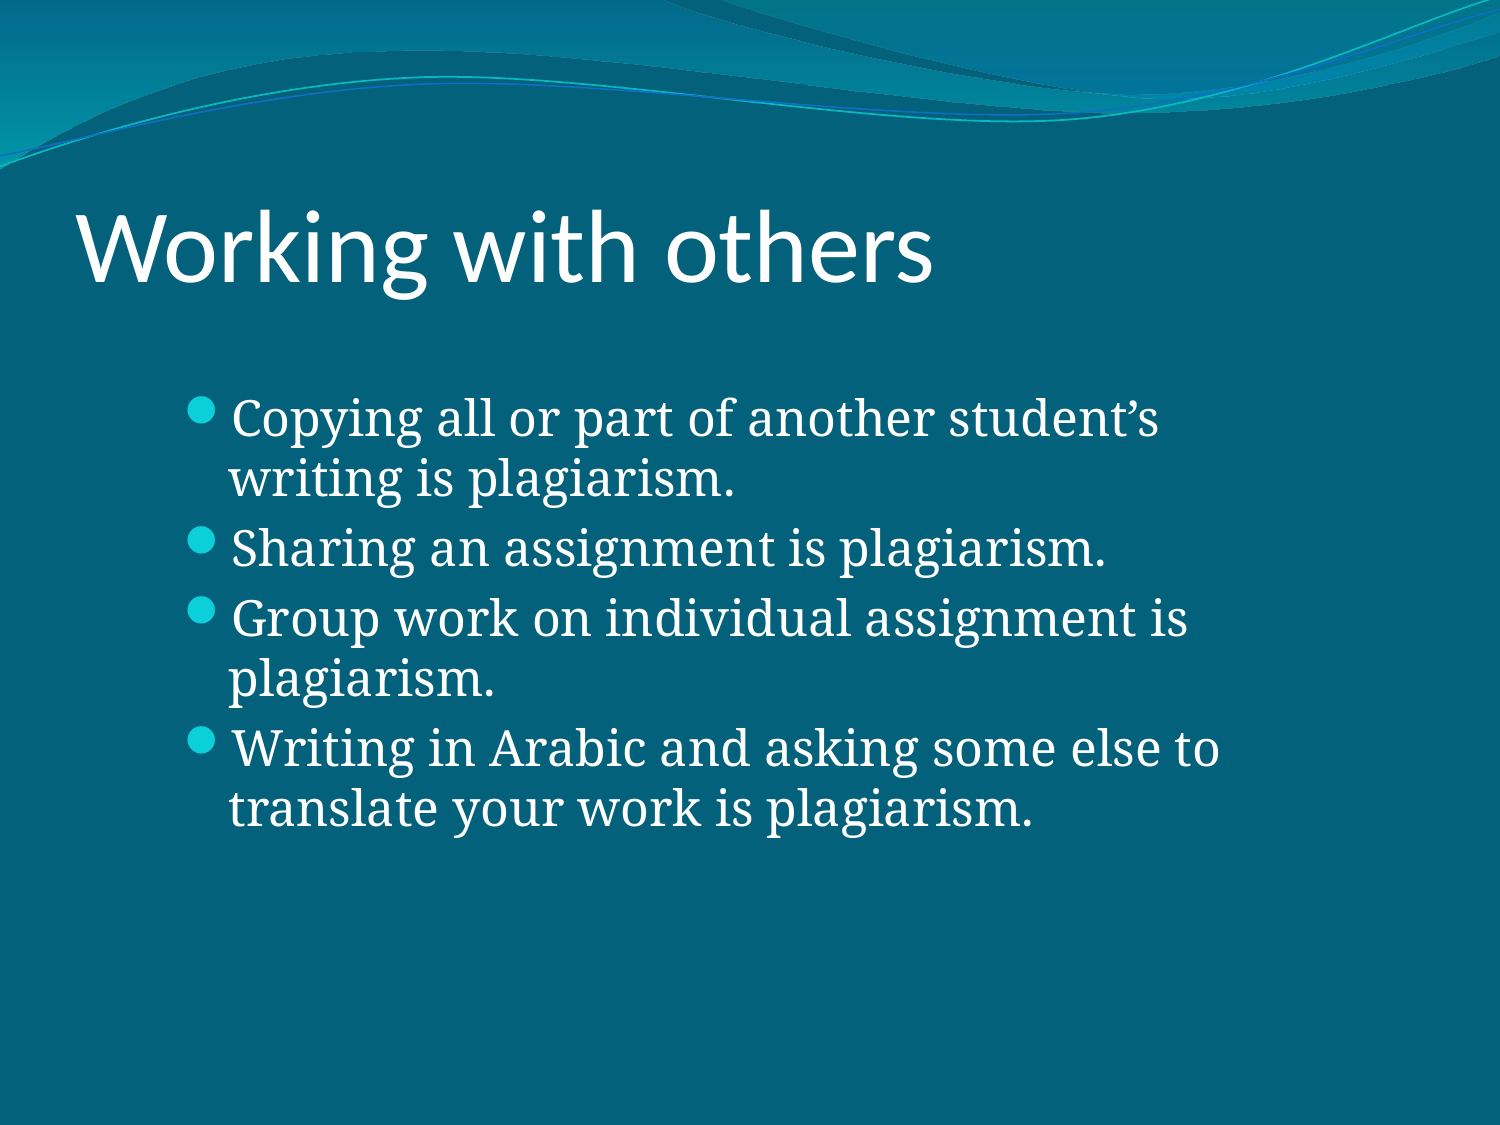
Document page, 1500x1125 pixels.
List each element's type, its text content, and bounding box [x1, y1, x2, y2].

title Working with others [75, 115, 1425, 303]
list Copying all or part of another student’s writing is plagiarism. Sharing an assignment is plagiarism. Group work on individual assignment is plagiarism. Writing in Arabic and asking some else to translate your work is plagiarism. [168, 379, 1351, 959]
